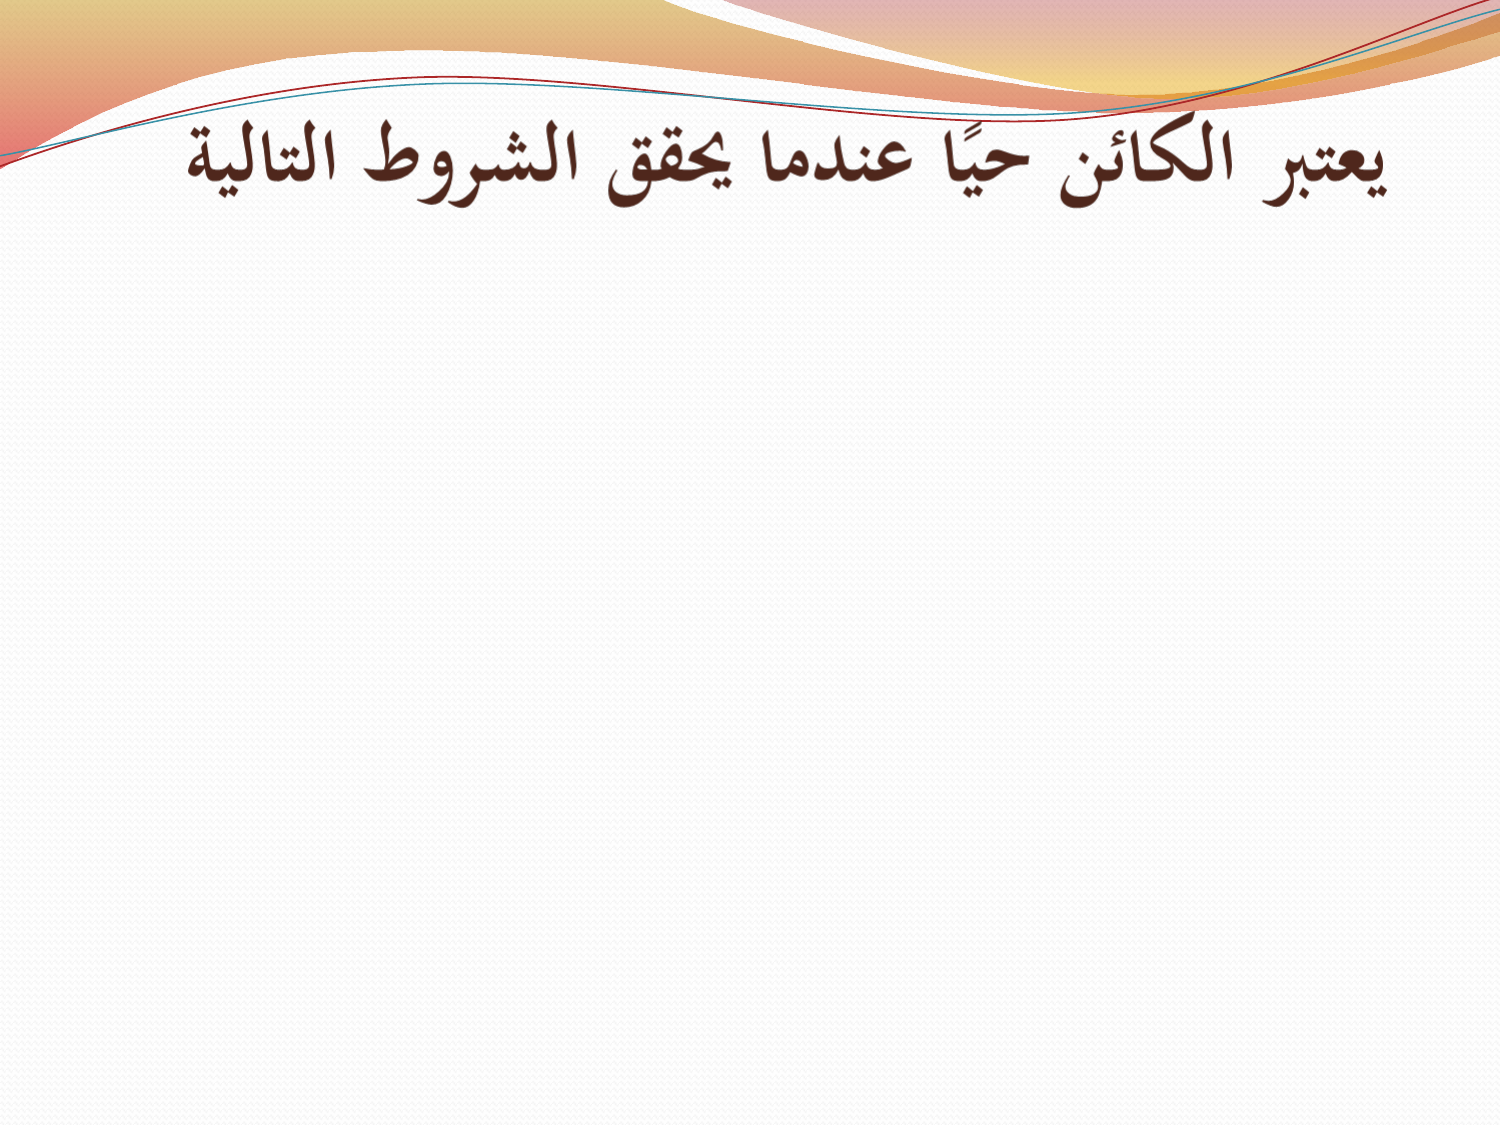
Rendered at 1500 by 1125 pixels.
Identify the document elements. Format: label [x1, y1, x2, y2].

picture [112, 37, 1463, 293]
